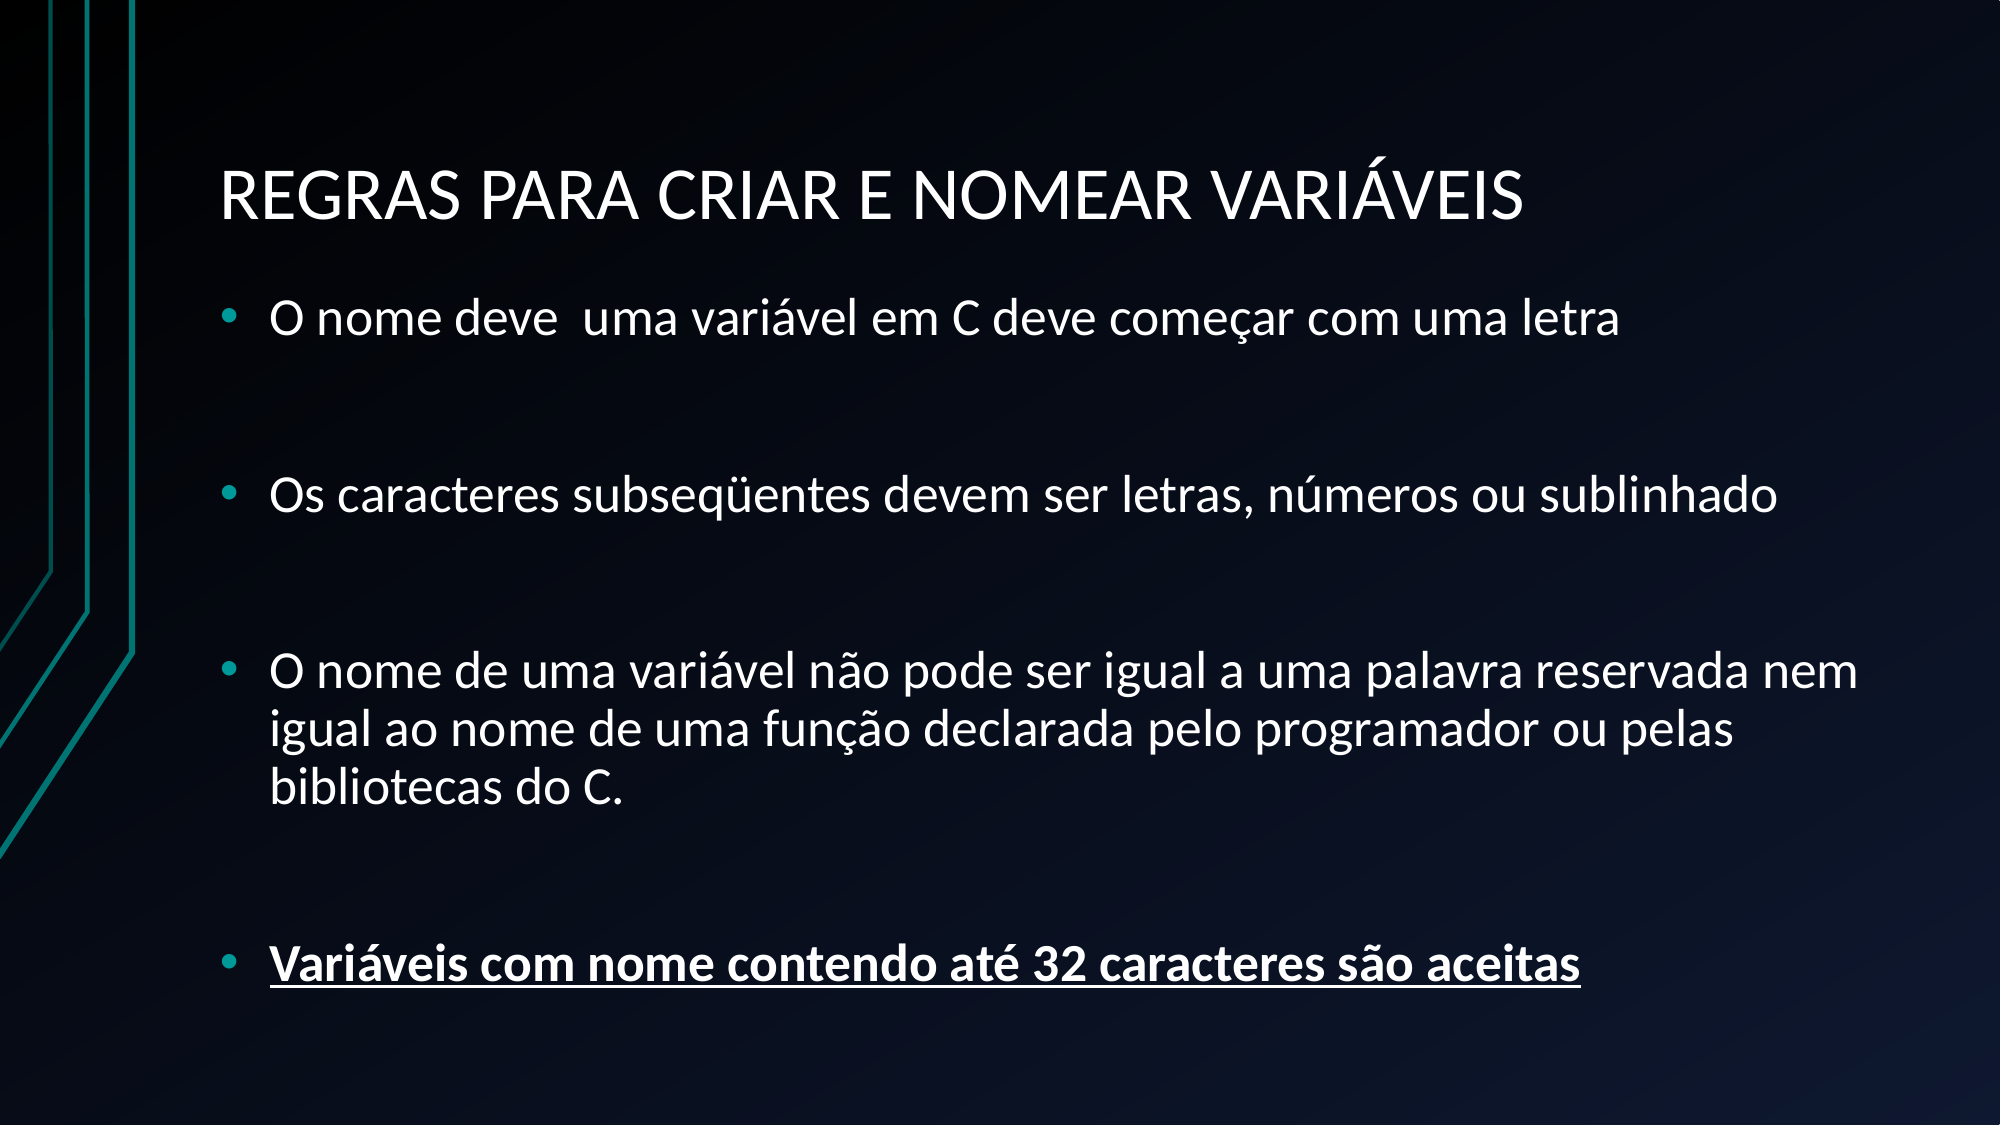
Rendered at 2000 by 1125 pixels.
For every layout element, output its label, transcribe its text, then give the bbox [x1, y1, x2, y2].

title REGRAS PARA CRIAR E NOMEAR VARIÁVEIS [199, 45, 1900, 246]
list O nome deve uma variável em C deve começar com uma letra Os caracteres subseqüentes devem ser letras, números ou sublinhado O nome de uma variável não pode ser igual a uma palavra reservada nem igual ao nome de uma função declarada pelo programador ou pelas bibliotecas do C. Variáveis com nome contendo até 32 caracteres são aceitas [199, 279, 1900, 1012]
